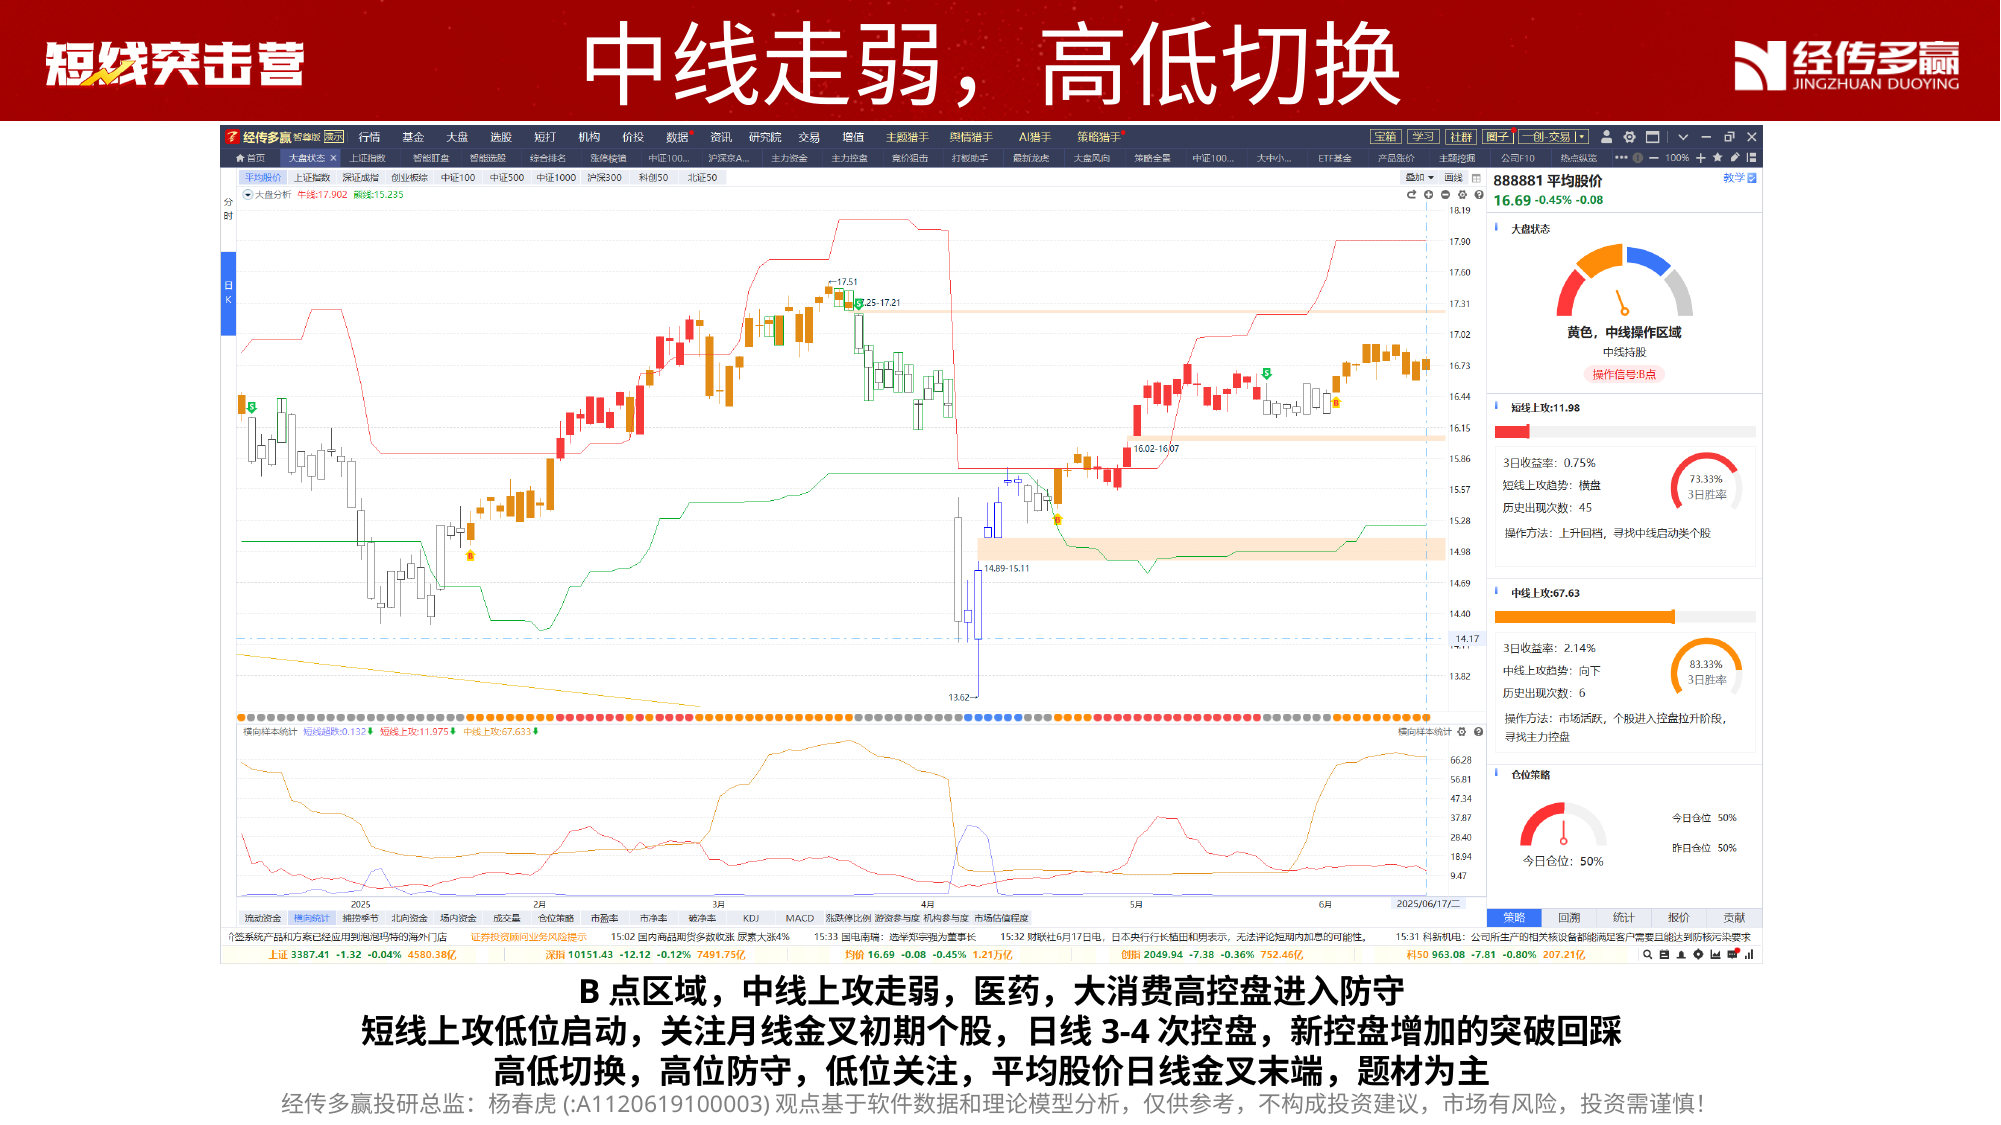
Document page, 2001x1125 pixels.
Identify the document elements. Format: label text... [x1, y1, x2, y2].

text_box B点区域，中线上攻走弱，医药，大消费高控盘进入防守 短线上攻低位启动，关注月线金叉初期个股，日线3-4次控盘，新控盘增加的突破回踩 高低切换，高位防守，低位关注，平均股价日线金叉末端，题材为主 [170, 963, 1814, 1098]
picture [1492, 0, 2000, 121]
picture [220, 125, 1763, 964]
picture [0, 0, 491, 121]
text_box 中线走弱，高低切换 [491, 0, 1492, 125]
